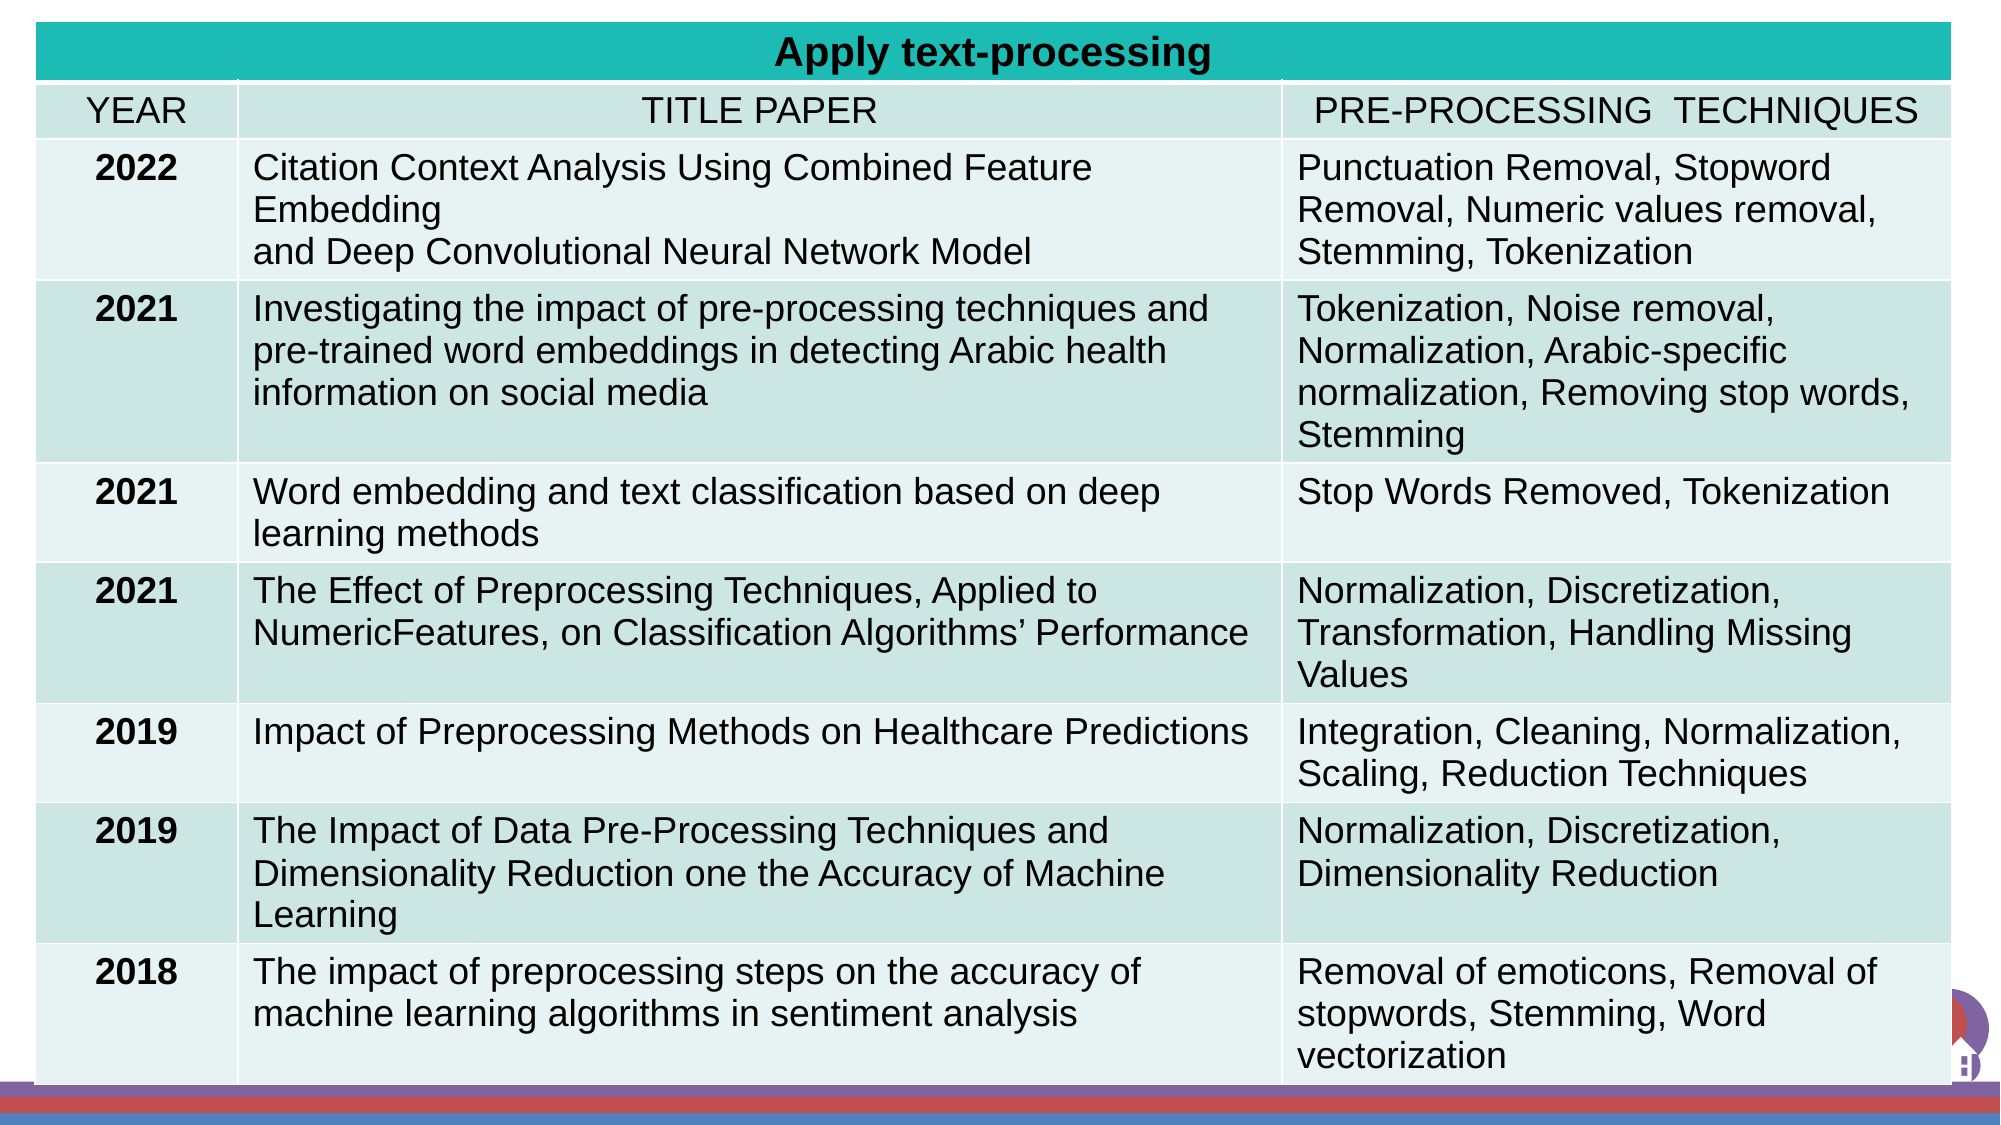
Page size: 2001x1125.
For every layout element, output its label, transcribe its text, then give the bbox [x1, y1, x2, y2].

table_cell Tokenization, Noise removal, Normalization, Arabic‐specific normalization, Removing stop words, Stemming [1283, 281, 1951, 462]
table_cell TITLE PAPER [239, 85, 1281, 138]
table_cell Impact of Preprocessing Methods on Healthcare Predictions [239, 704, 1281, 802]
table_cell Removal of emoticons, Removal of stopwords, Stemming, Word vectorization [1283, 944, 1951, 1084]
table_cell Normalization, Discretization, Dimensionality Reduction [1283, 803, 1951, 943]
table_cell Normalization, Discretization, Transformation, Handling Missing Values [1283, 563, 1951, 703]
table_cell 2022 [36, 140, 237, 279]
table_cell 2019 [36, 704, 237, 802]
table_cell Investigating the impact of pre‐processing techniques and pre‐trained word embeddings in detecting Arabic health information on social media [239, 281, 1281, 462]
table_cell Stop Words Removed, Tokenization [1283, 464, 1951, 561]
table_cell The Impact of Data Pre-Processing Techniques and Dimensionality Reduction one the Accuracy of Machine Learning [239, 803, 1281, 943]
table_cell PRE-PROCESSING TECHNIQUES [1283, 85, 1951, 138]
table_cell Punctuation Removal, Stopword Removal, Numeric values removal, Stemming, Tokenization [1283, 140, 1951, 279]
table_cell 2021 [36, 464, 237, 561]
table_cell The Effect of Preprocessing Techniques, Applied to NumericFeatures, on Classification Algorithms’ Performance [239, 563, 1281, 703]
table_cell 2021 [36, 563, 237, 703]
table_cell Citation Context Analysis Using Combined Feature Embedding and Deep Convolutional Neural Network Model [239, 140, 1281, 279]
table_cell YEAR [36, 85, 237, 138]
table_cell Integration, Cleaning, Normalization, Scaling, Reduction Techniques [1283, 704, 1951, 802]
table_cell Word embedding and text classification based on deep learning methods [239, 464, 1281, 561]
table_header Apply text-processing [36, 22, 1951, 80]
table_cell 2018 [36, 944, 237, 1084]
table_cell 2021 [36, 281, 237, 462]
table_cell The impact of preprocessing steps on the accuracy of machine learning algorithms in sentiment analysis [239, 944, 1281, 1084]
table_cell 2019 [36, 803, 237, 943]
